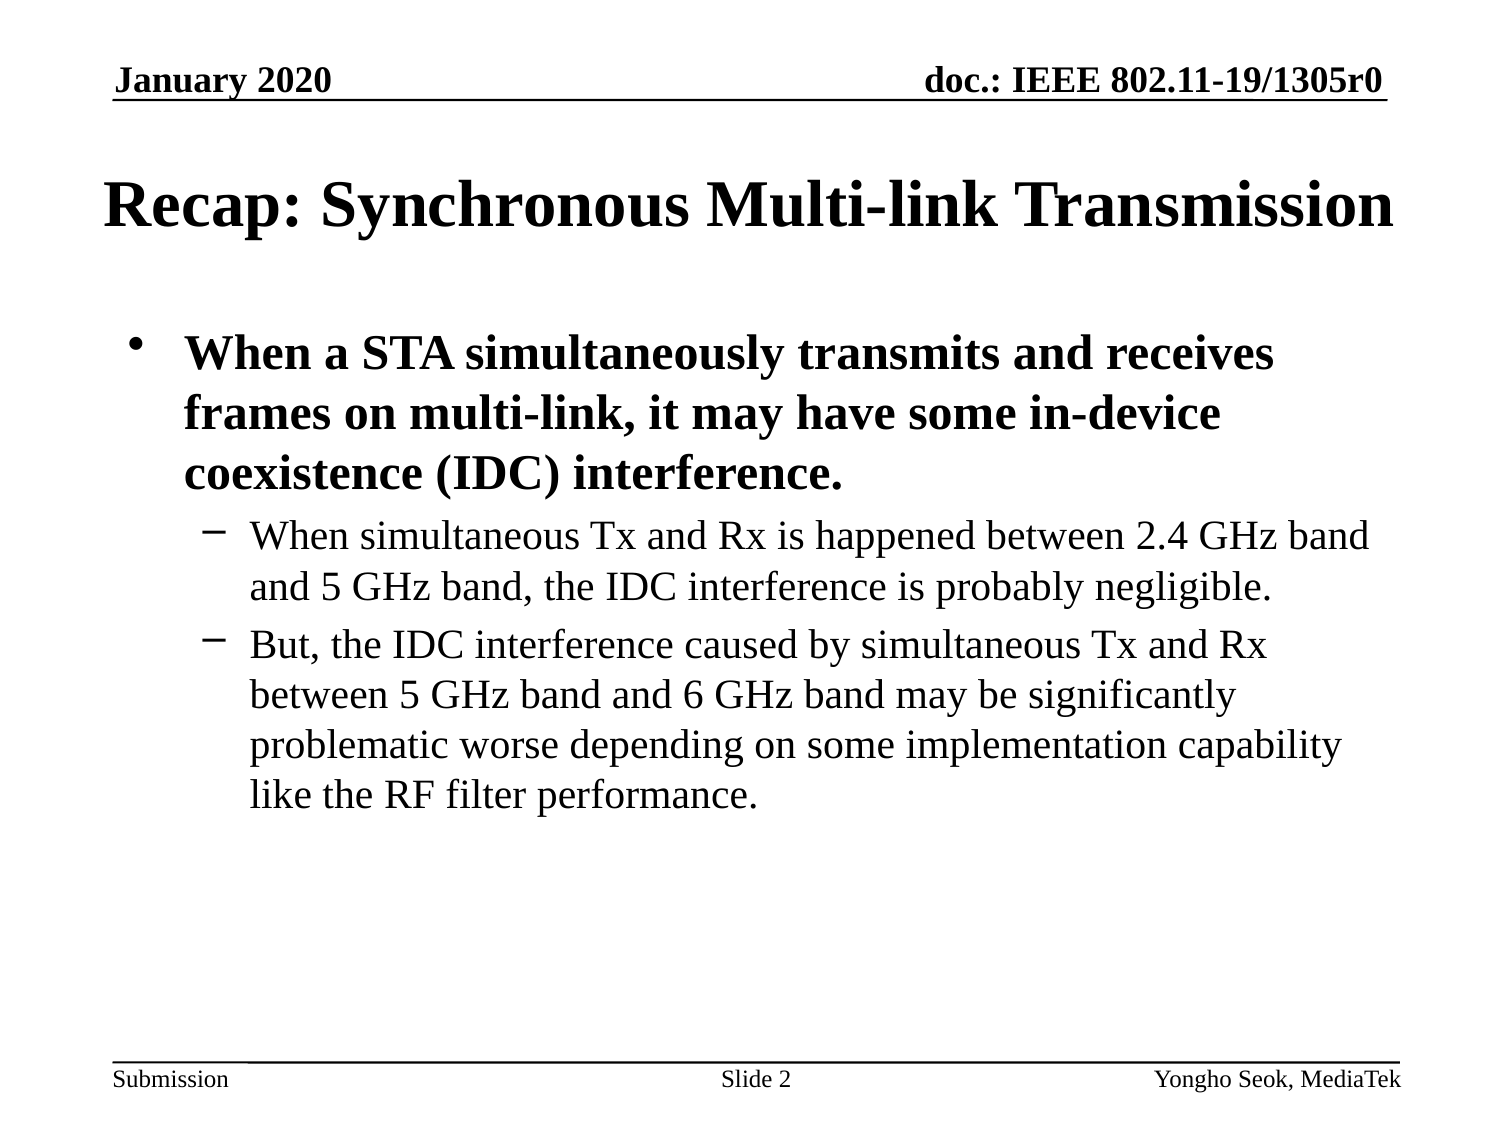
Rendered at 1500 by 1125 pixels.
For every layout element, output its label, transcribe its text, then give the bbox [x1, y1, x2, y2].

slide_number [114, 54, 335, 101]
footer Yongho Seok, MediaTek [1150, 1061, 1402, 1093]
list When a STA simultaneously transmits and receives frames on multi-link, it may have some in-device coexistence (IDC) interference. When simultaneous Tx and Rx is happened between 2.4 GHz band and 5 GHz band, the IDC interference is probably negligible. But, the IDC interference caused by simultaneous Tx and Rx between 5 GHz band and 6 GHz band may be significantly problematic worse depending on some implementation capability like the RF filter performance. [112, 312, 1388, 988]
title Recap: Synchronous Multi-link Transmission [0, 112, 1500, 288]
slide_number Slide 2 [712, 1061, 800, 1093]
